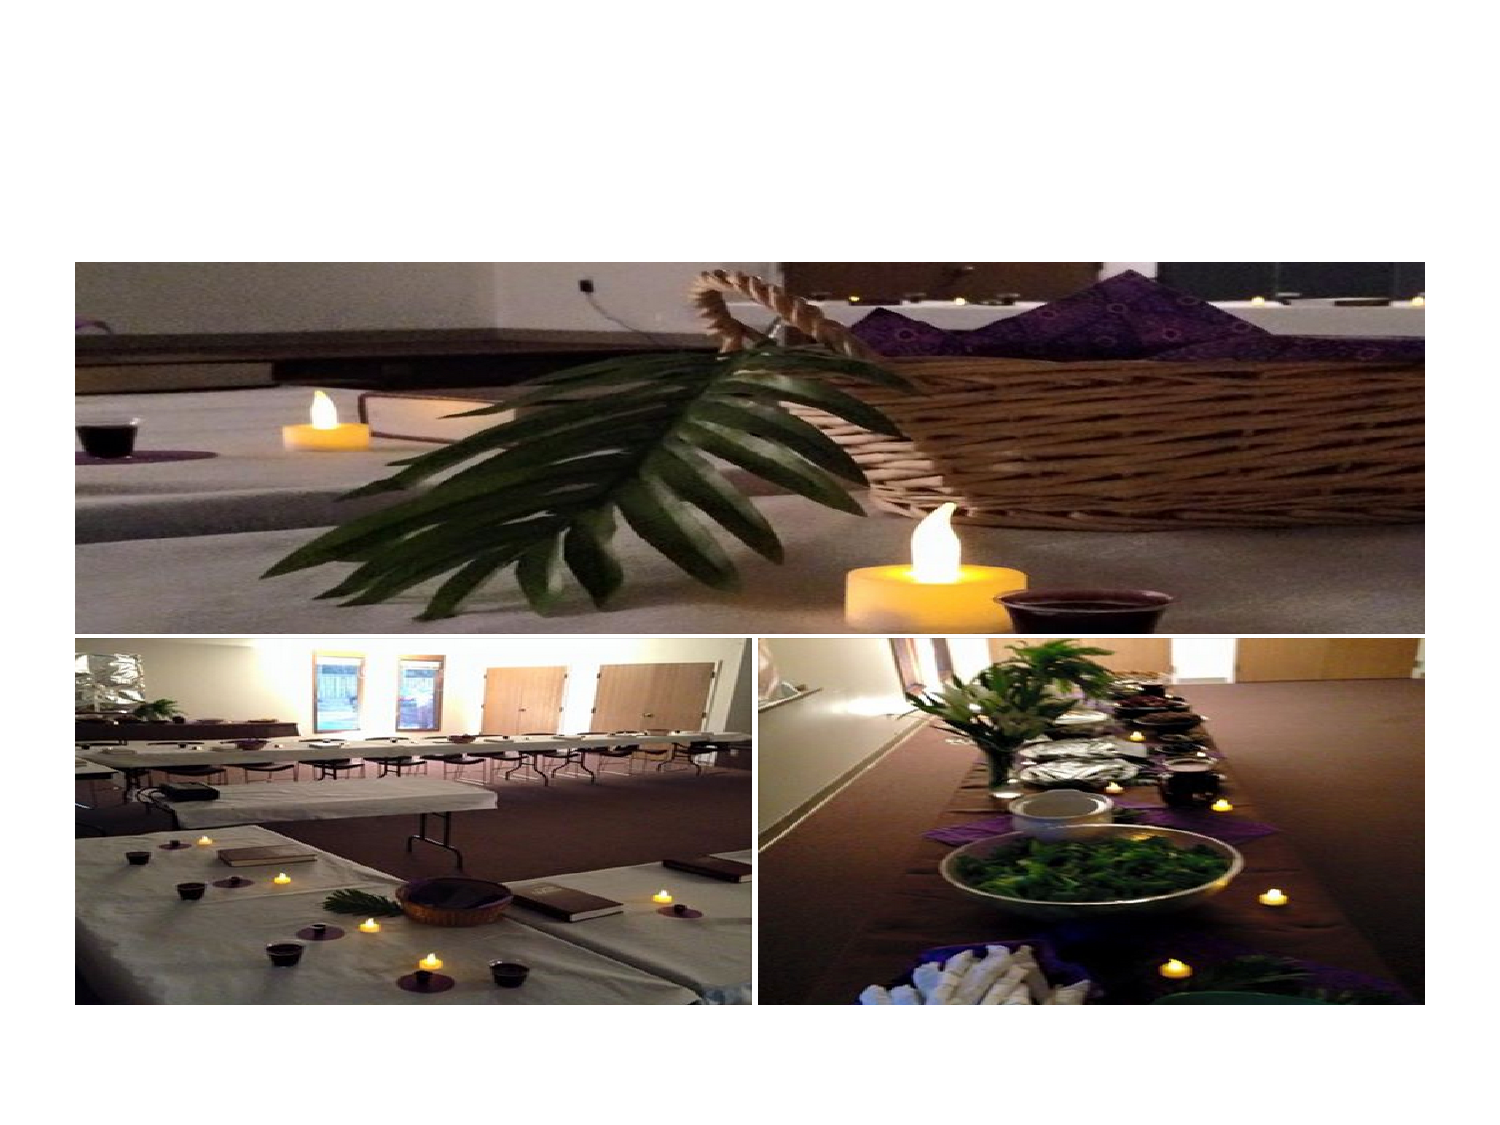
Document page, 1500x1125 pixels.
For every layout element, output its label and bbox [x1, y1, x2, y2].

list [74, 262, 1426, 1006]
